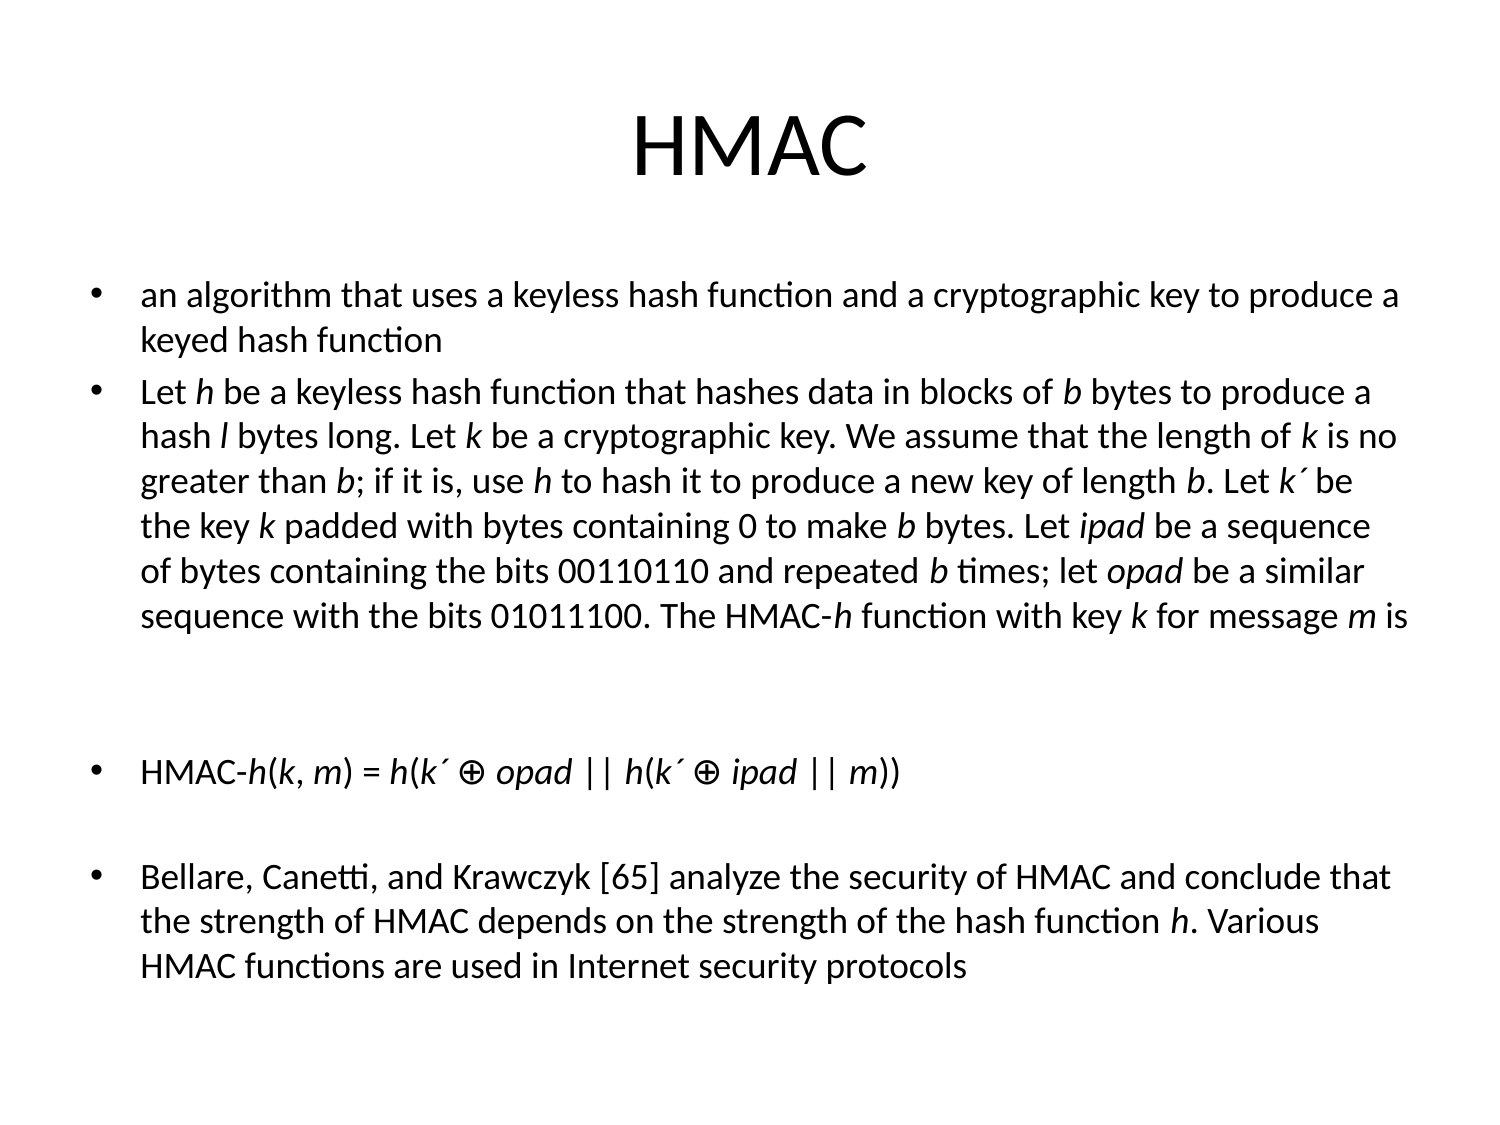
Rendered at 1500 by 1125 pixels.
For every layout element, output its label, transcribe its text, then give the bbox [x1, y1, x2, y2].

list an algorithm that uses a keyless hash function and a cryptographic key to produce a keyed hash function Let h be a keyless hash function that hashes data in blocks of b bytes to produce a hash l bytes long. Let k be a cryptographic key. We assume that the length of k is no greater than b; if it is, use h to hash it to produce a new key of length b. Let k´ be the key k padded with bytes containing 0 to make b bytes. Let ipad be a sequence of bytes containing the bits 00110110 and repeated b times; let opad be a similar sequence with the bits 01011100. The HMAC-h function with key k for message m is HMAC-h(k, m) = h(k´ ⊕ opad || h(k´ ⊕ ipad || m)) Bellare, Canetti, and Krawczyk [65] analyze the security of HMAC and conclude that the strength of HMAC depends on the strength of the hash function h. Various HMAC functions are used in Internet security protocols [75, 262, 1425, 1024]
title HMAC [75, 45, 1425, 233]
